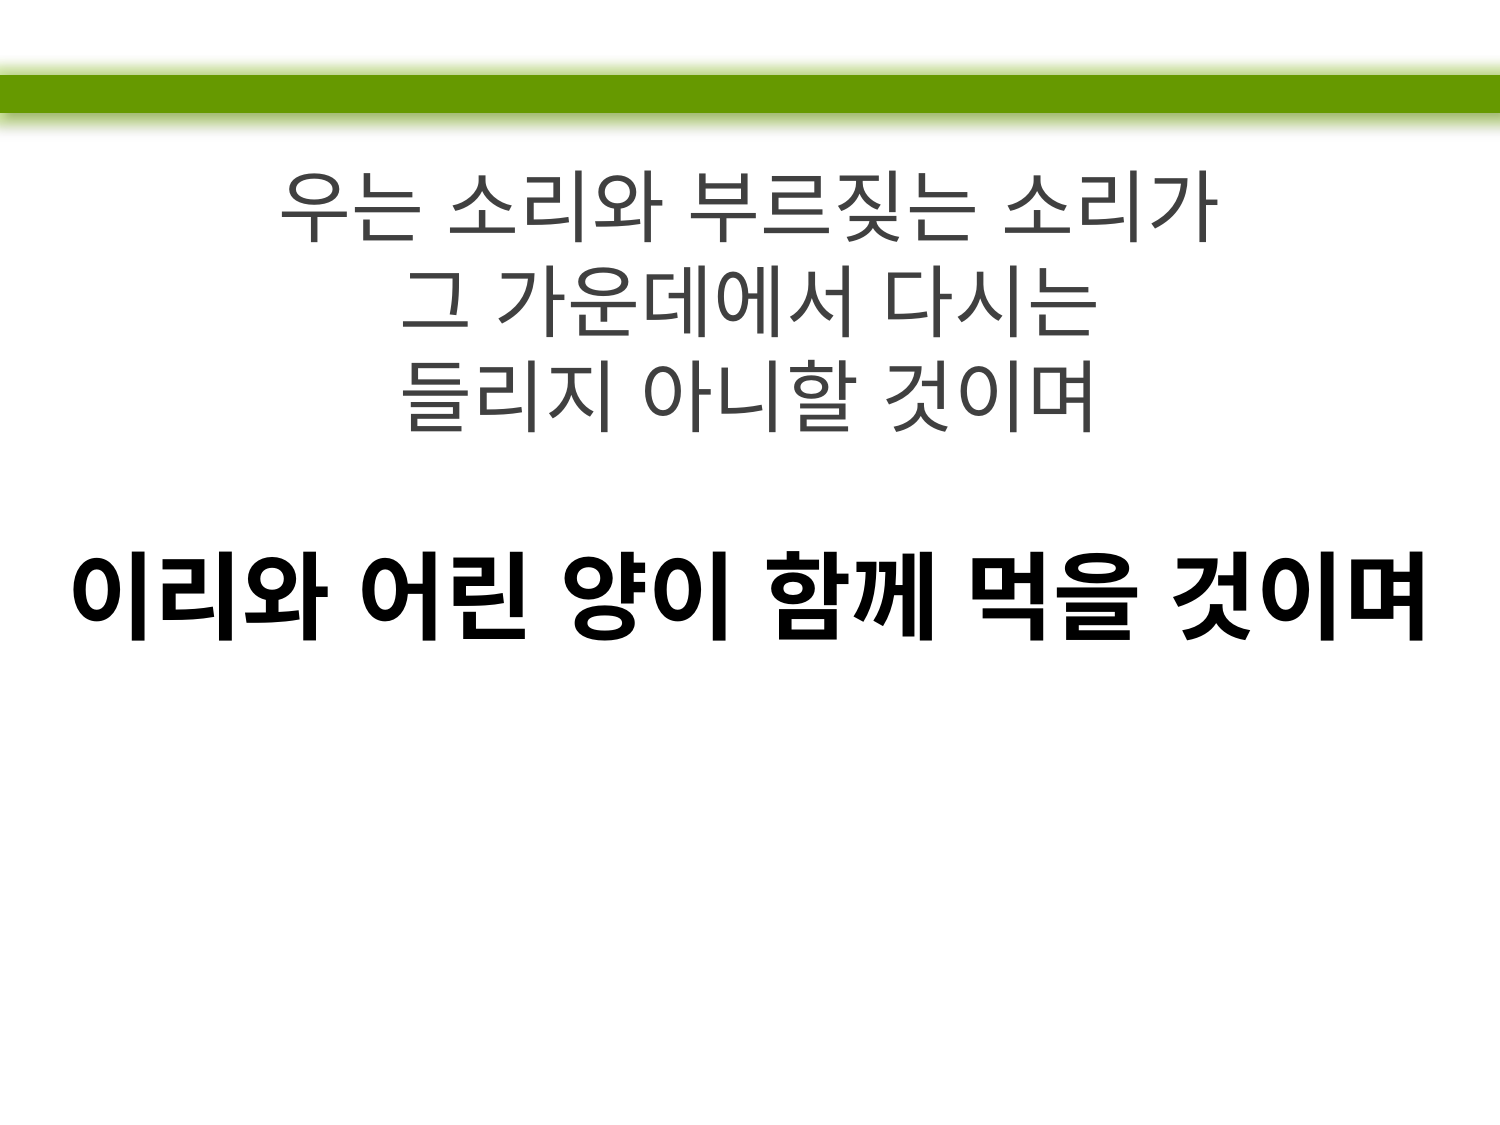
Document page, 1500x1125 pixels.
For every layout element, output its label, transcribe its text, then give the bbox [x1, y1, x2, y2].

text_box [0, 75, 1500, 113]
text_box 우는 소리와 부르짖는 소리가 그 가운데에서 다시는 들리지 아니할 것이며 [0, 149, 1500, 450]
text_box 이리와 어린 양이 함께 먹을 것이며 [0, 529, 1500, 660]
